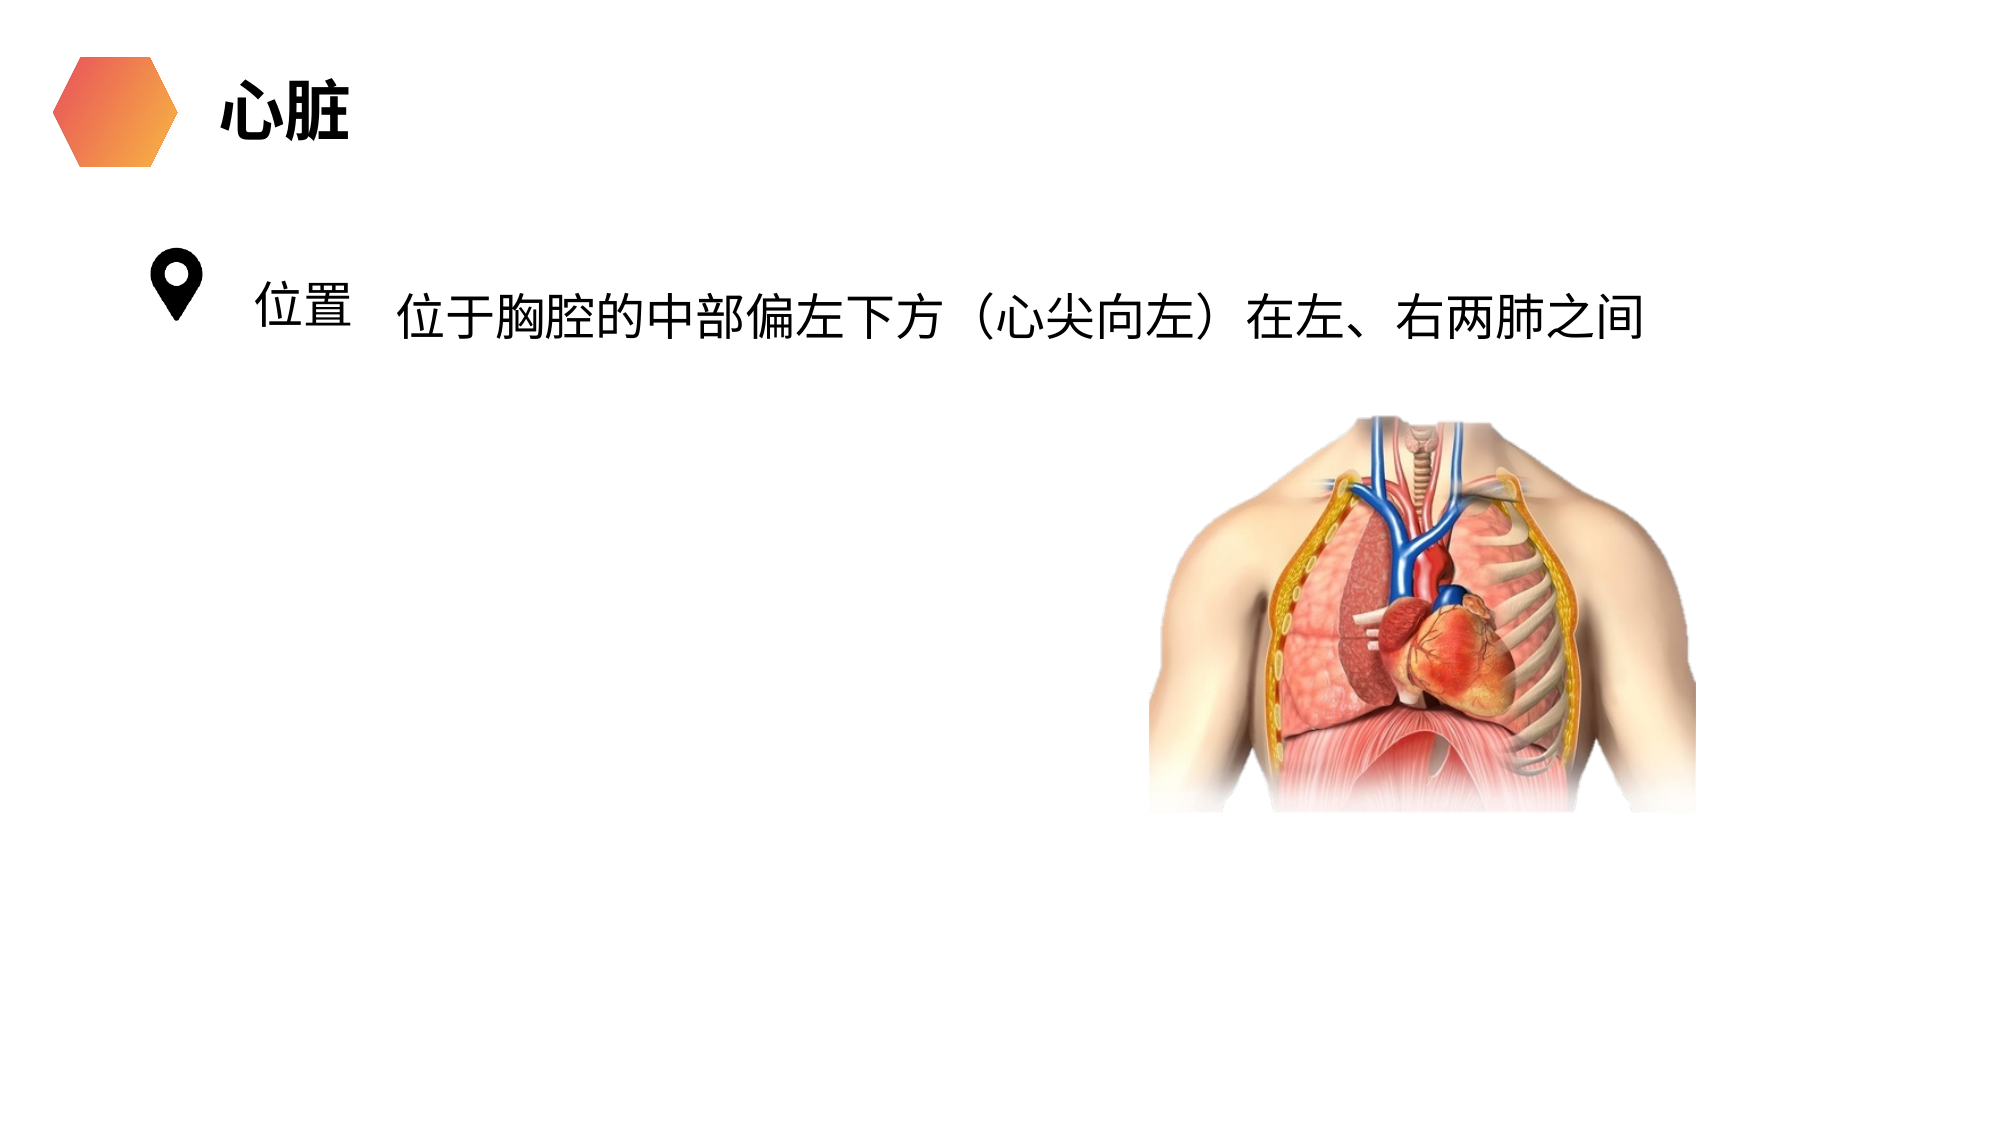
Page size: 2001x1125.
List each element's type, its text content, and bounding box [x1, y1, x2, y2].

picture [1149, 372, 1696, 813]
picture [137, 245, 216, 323]
text_box 心脏 [203, 61, 367, 156]
text_box 位于胸腔的中部偏左下方（心尖向左）在左、右两肺之间 [381, 247, 2000, 353]
text_box 位置 [238, 266, 369, 342]
